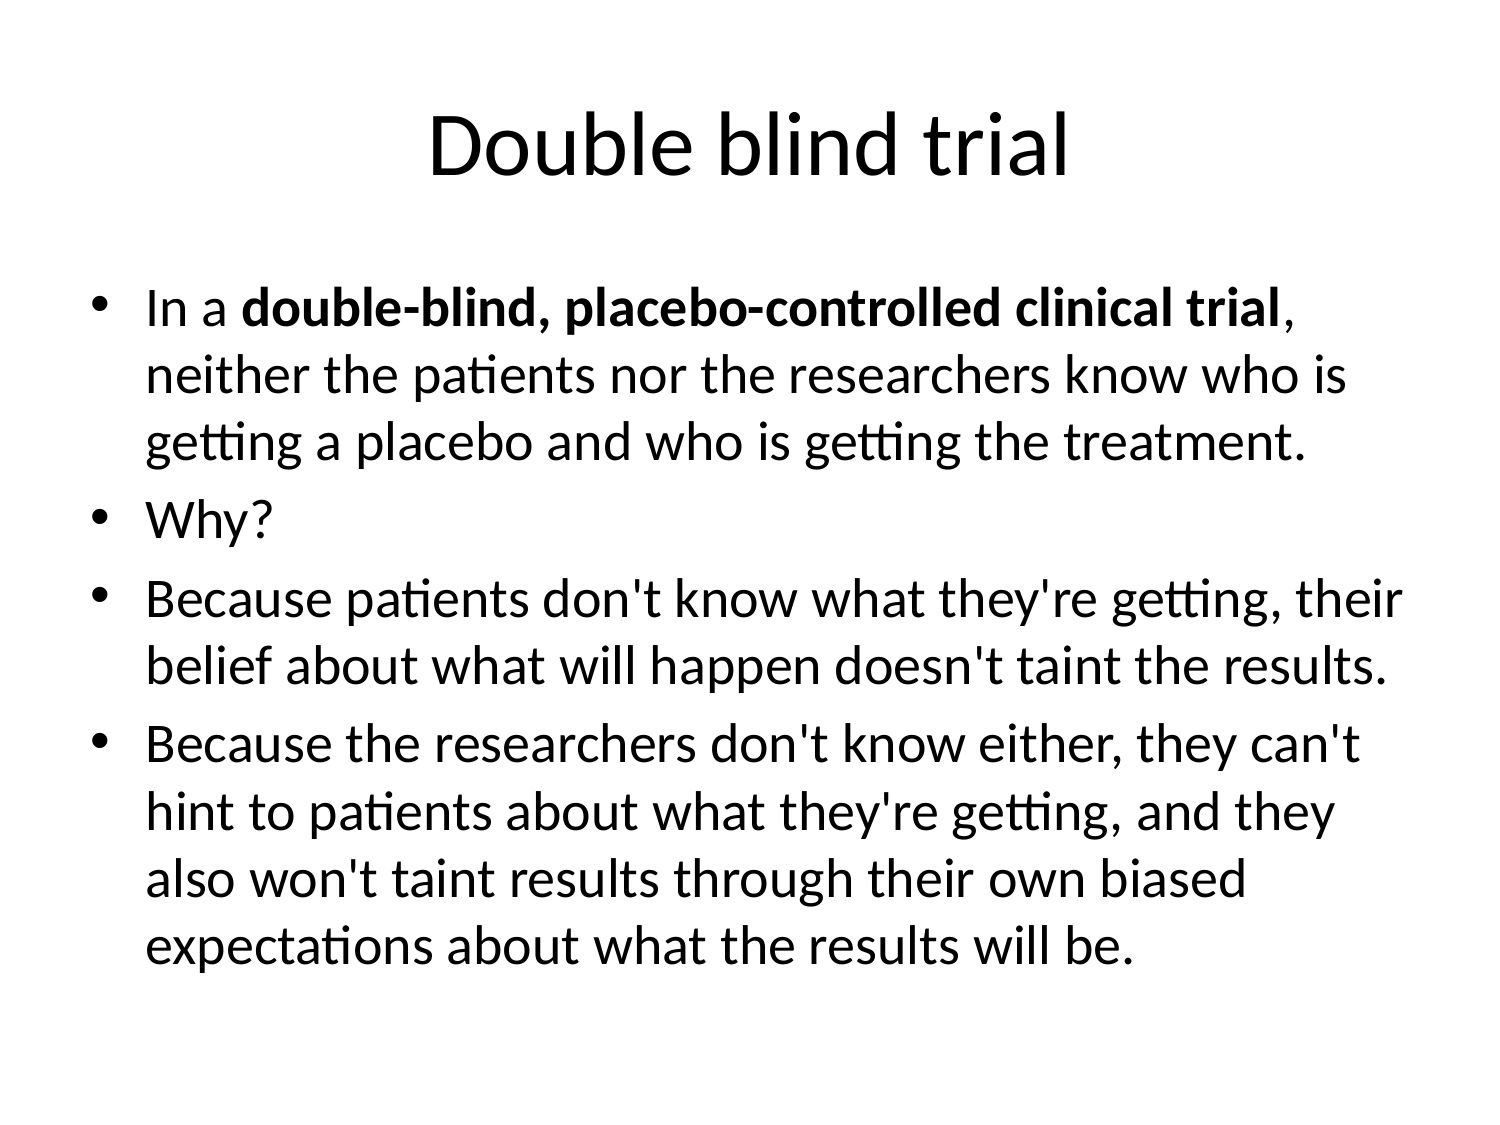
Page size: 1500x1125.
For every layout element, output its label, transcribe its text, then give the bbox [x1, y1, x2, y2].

list In a double-blind, placebo-controlled clinical trial, neither the patients nor the researchers know who is getting a placebo and who is getting the treatment. Why? Because patients don't know what they're getting, their belief about what will happen doesn't taint the results. Because the researchers don't know either, they can't hint to patients about what they're getting, and they also won't taint results through their own biased expectations about what the results will be. [75, 262, 1425, 1005]
title Double blind trial [75, 45, 1425, 233]
